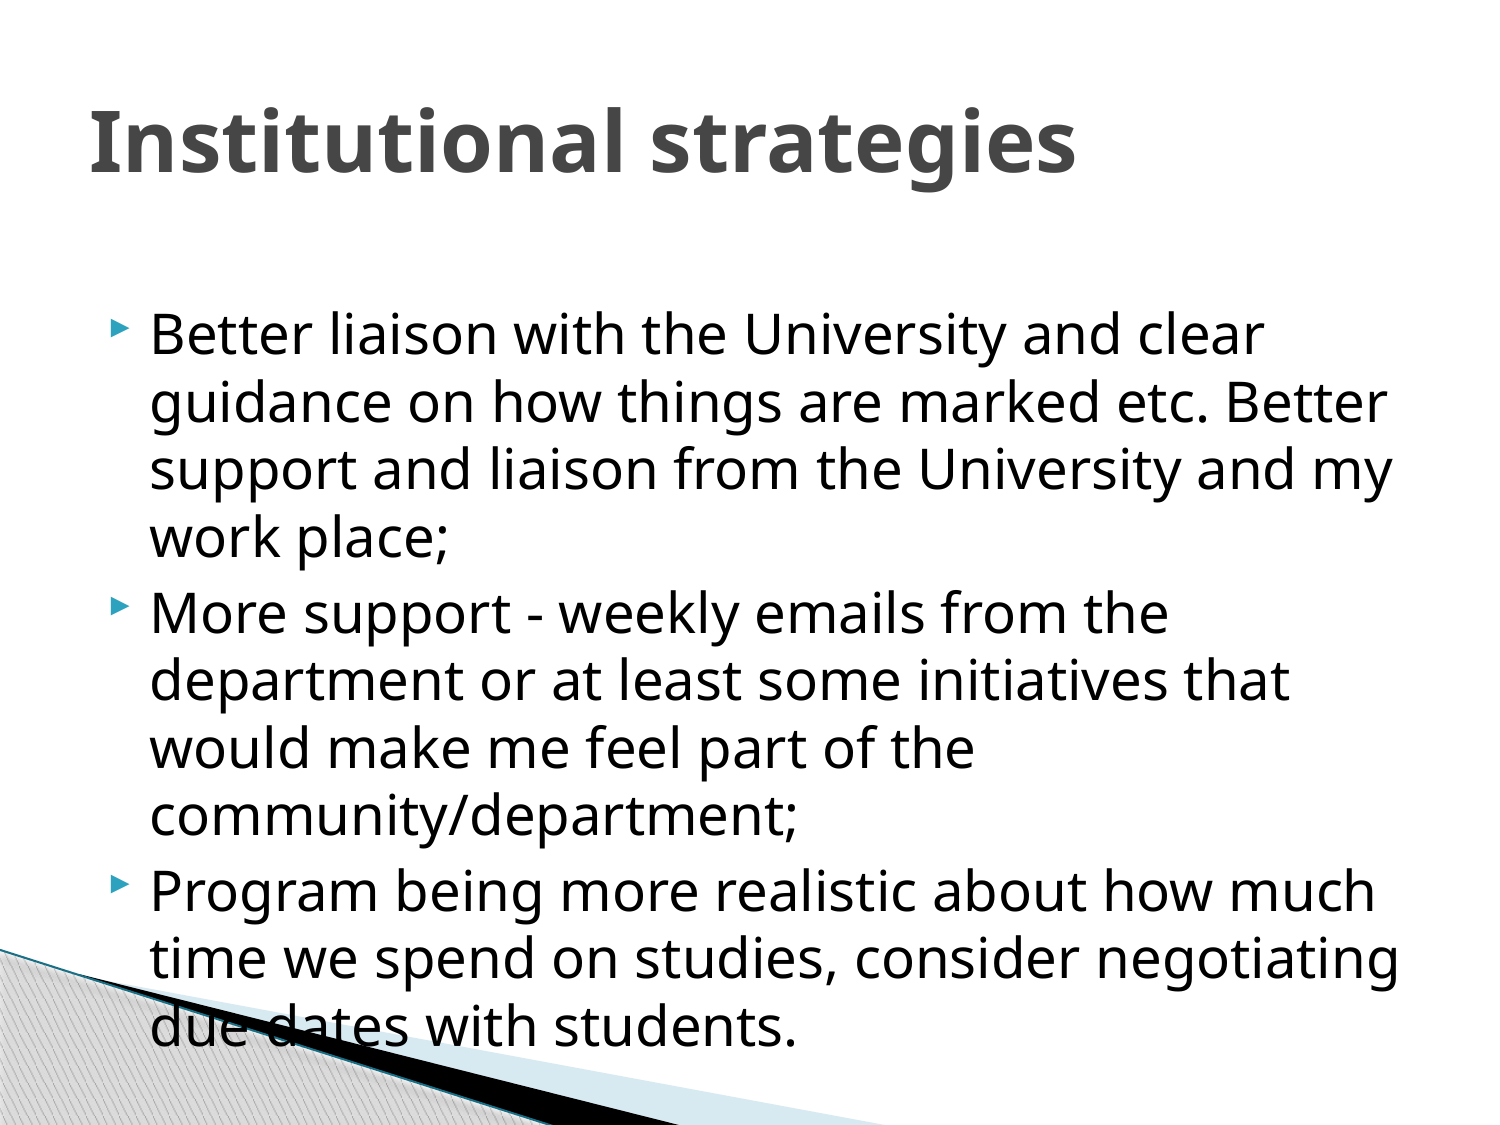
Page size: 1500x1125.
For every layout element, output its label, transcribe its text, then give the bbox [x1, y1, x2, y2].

title Institutional strategies [75, 45, 1425, 233]
list Better liaison with the University and clear guidance on how things are marked etc. Better support and liaison from the University and my work place; More support - weekly emails from the department or at least some initiatives that would make me feel part of the community/department; Program being more realistic about how much time we spend on studies, consider negotiating due dates with students. [75, 291, 1447, 1125]
